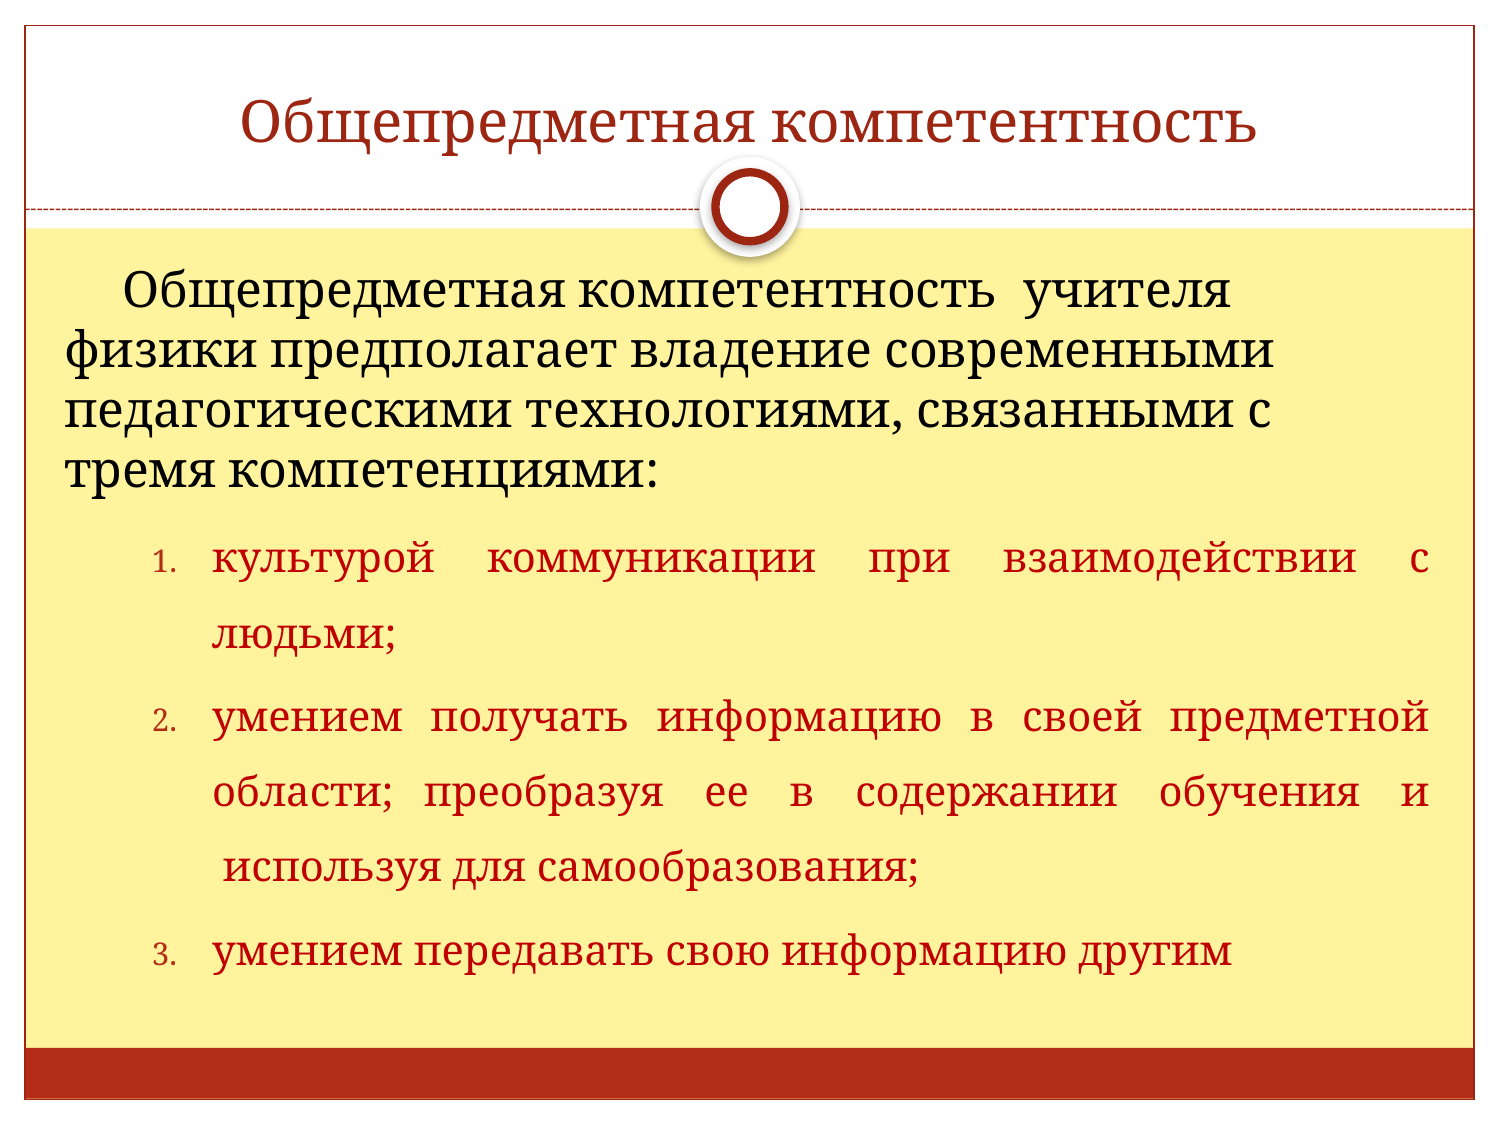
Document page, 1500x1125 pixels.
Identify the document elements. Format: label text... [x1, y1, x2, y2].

title Общепредметная компетентность [49, 37, 1450, 162]
list Общепредметная компетентность учителя физики предполагает владение современными педагогическими технологиями, связанными с тремя компетенциями: культурой коммуникации при взаимодействии с людьми; умением получать информацию в своей предметной области; преобразуя ее в содержании обучения и используя для самообразования; умением передавать свою информацию другим [49, 250, 1445, 1001]
